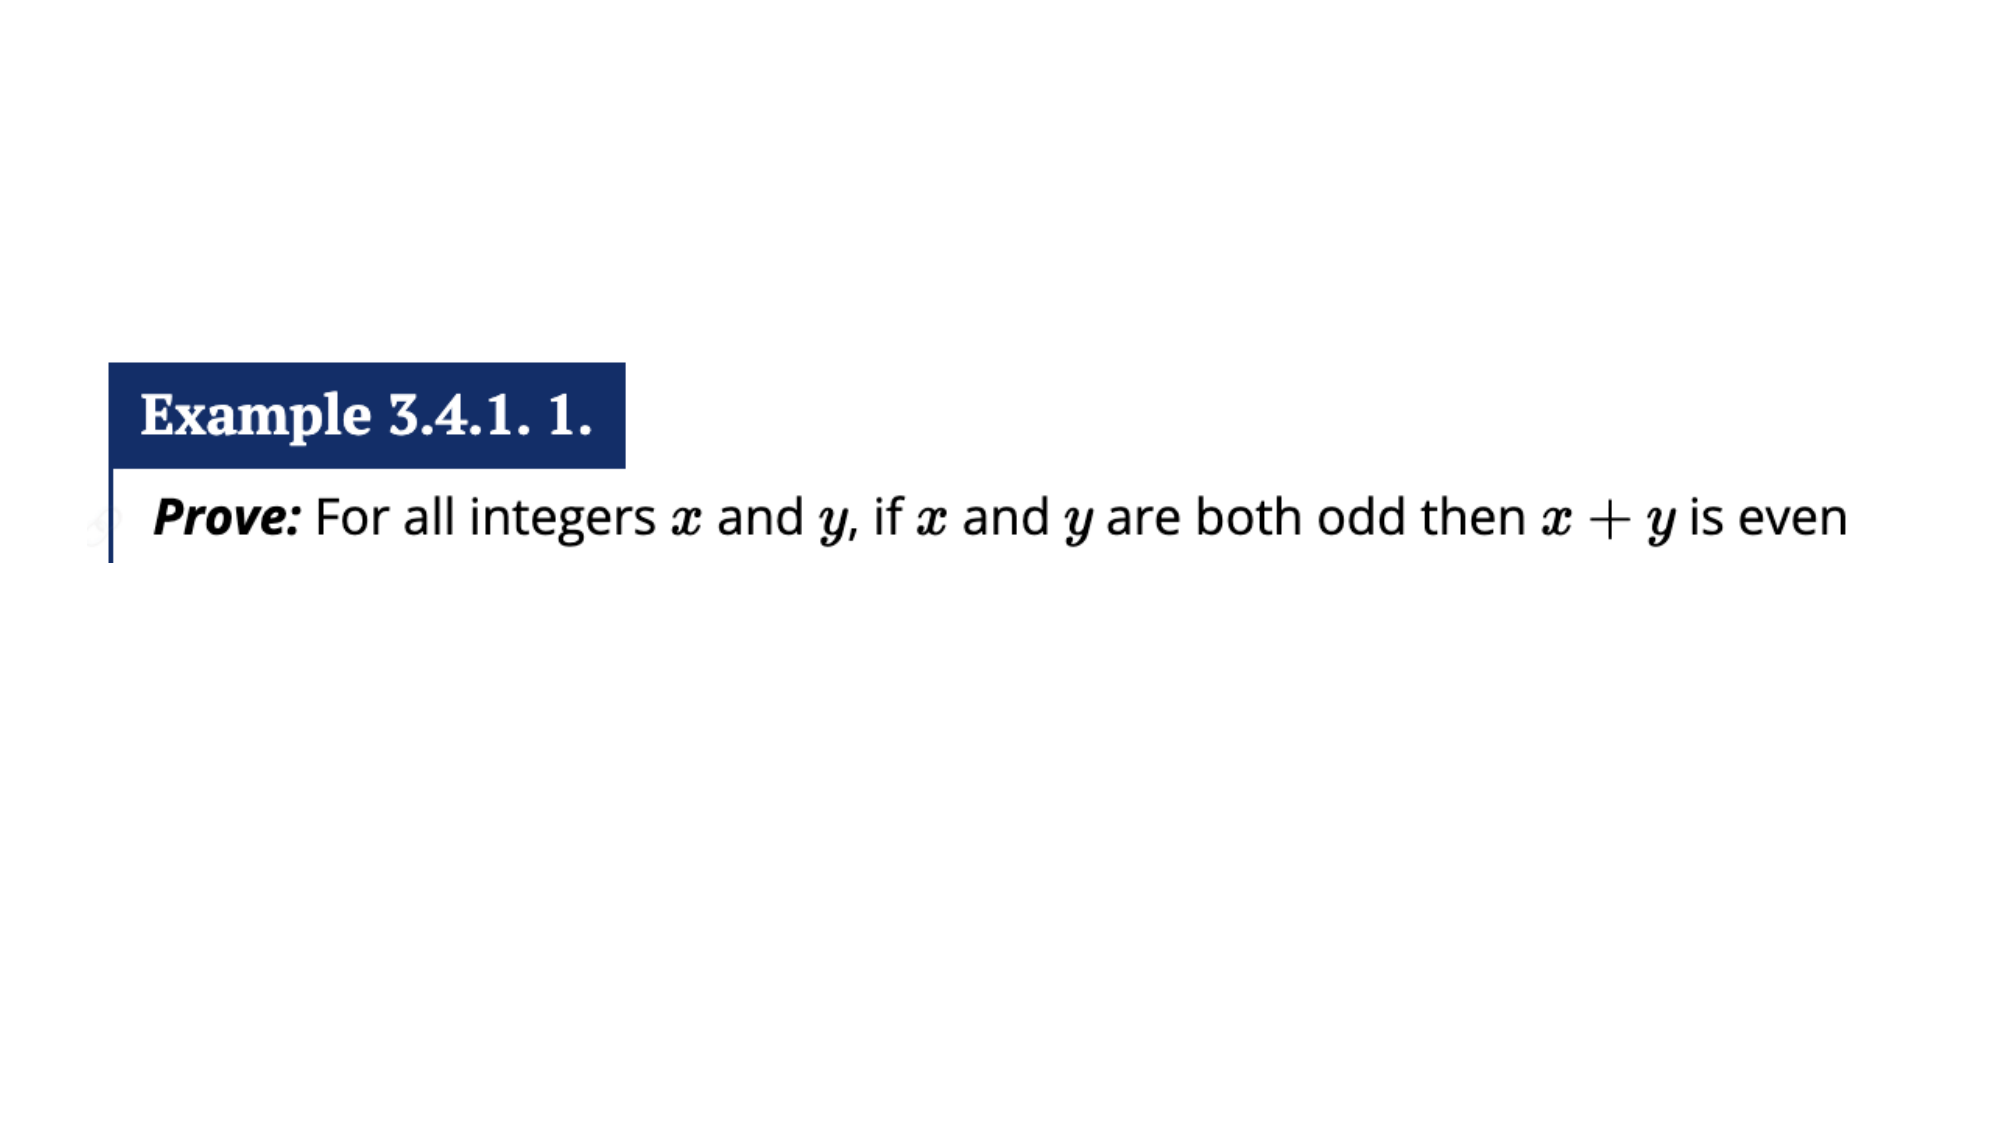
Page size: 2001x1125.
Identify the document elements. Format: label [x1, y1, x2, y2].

picture [86, 343, 1869, 563]
